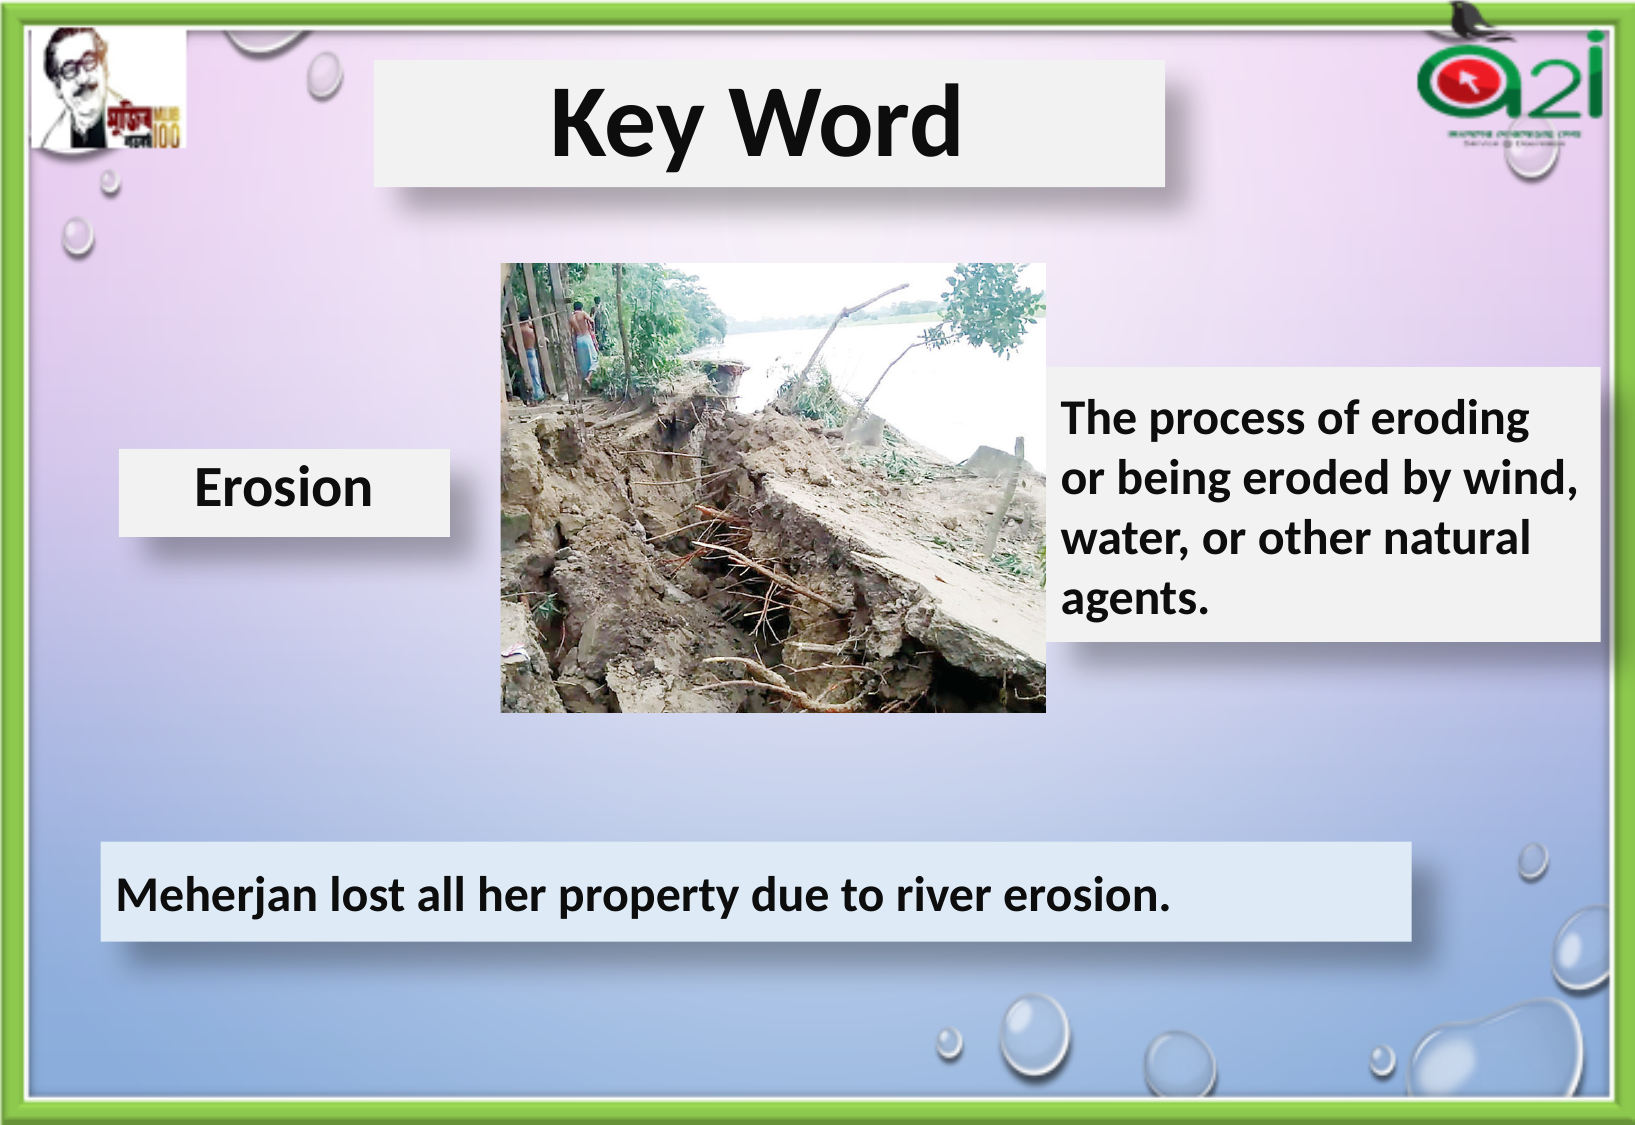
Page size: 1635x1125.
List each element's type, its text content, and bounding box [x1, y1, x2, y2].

picture [500, 263, 1046, 713]
title Key Word [372, 58, 1167, 189]
text_box The process of eroding or being eroded by wind, water, or other natural agents. [1046, 366, 1602, 643]
text_box Meherjan lost all her property due to river erosion. [100, 841, 1413, 943]
list Erosion [117, 447, 452, 538]
